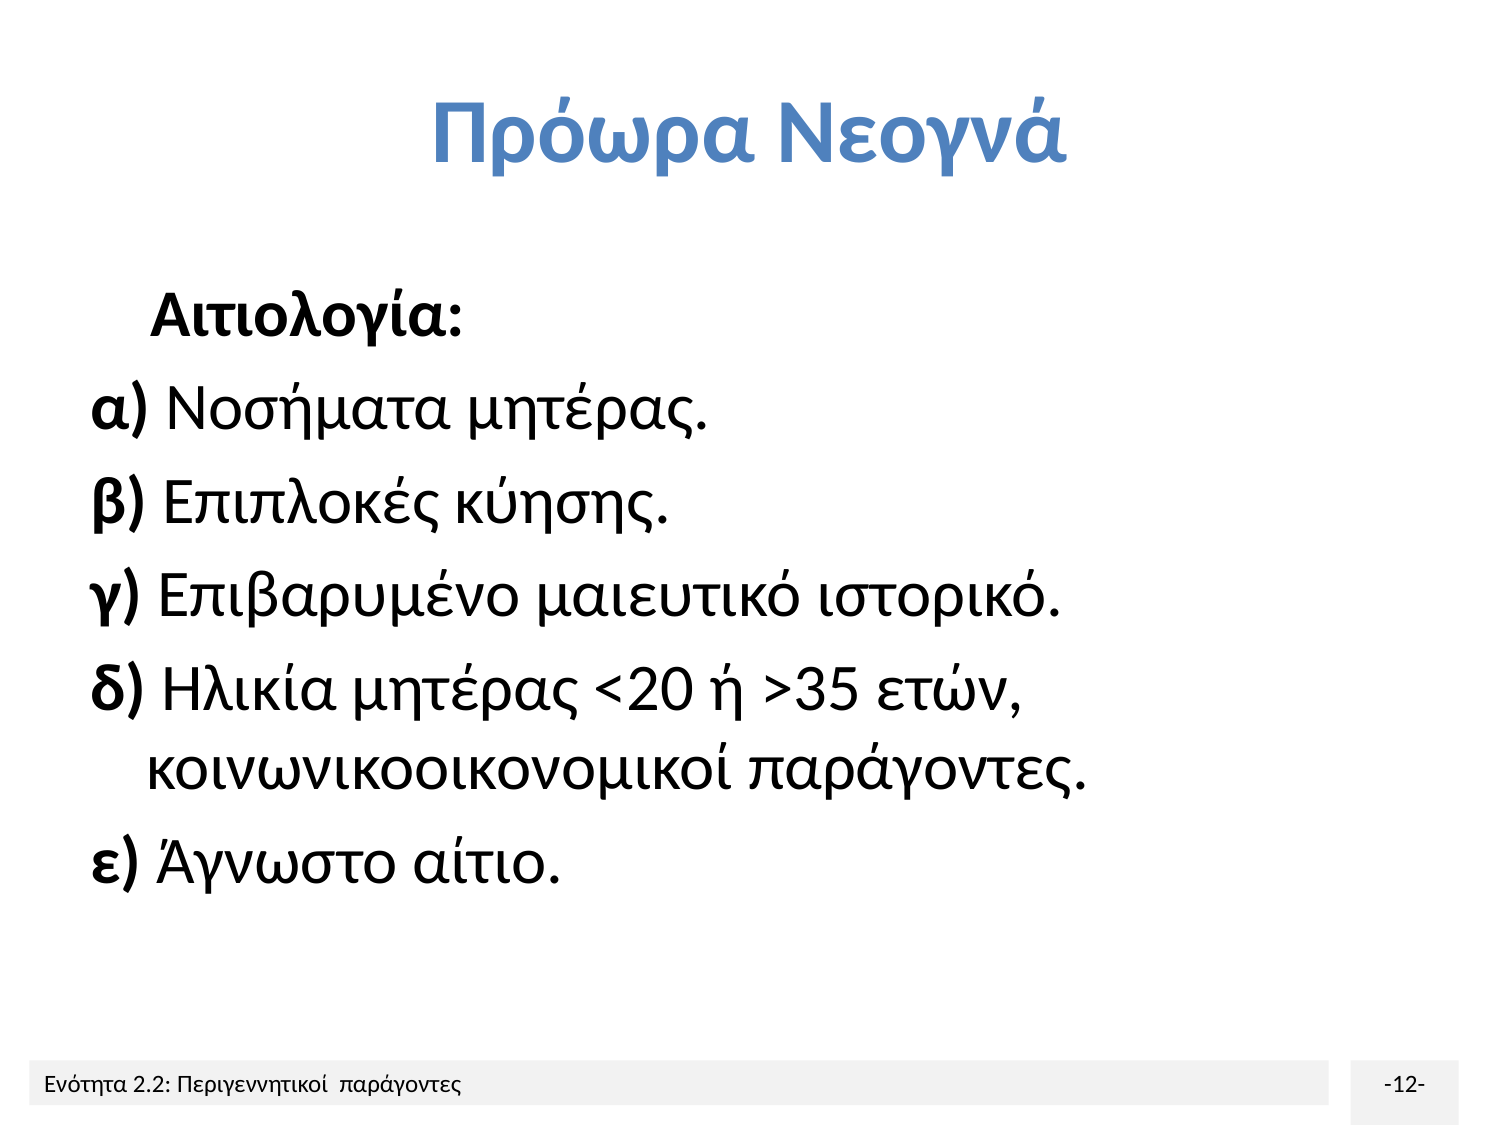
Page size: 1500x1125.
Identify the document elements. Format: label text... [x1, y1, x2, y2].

list Αιτιολογία: α) Νοσήματα μητέρας. β) Επιπλοκές κύησης. γ) Επιβαρυμένο μαιευτικό ιστορικό. δ) Ηλικία μητέρας <20 ή >35 ετών, κοινωνικοοικονομικοί παράγοντες. ε) Άγνωστο αίτιο. [75, 262, 1425, 1005]
title Πρόωρα Νεογνά [75, 45, 1425, 207]
